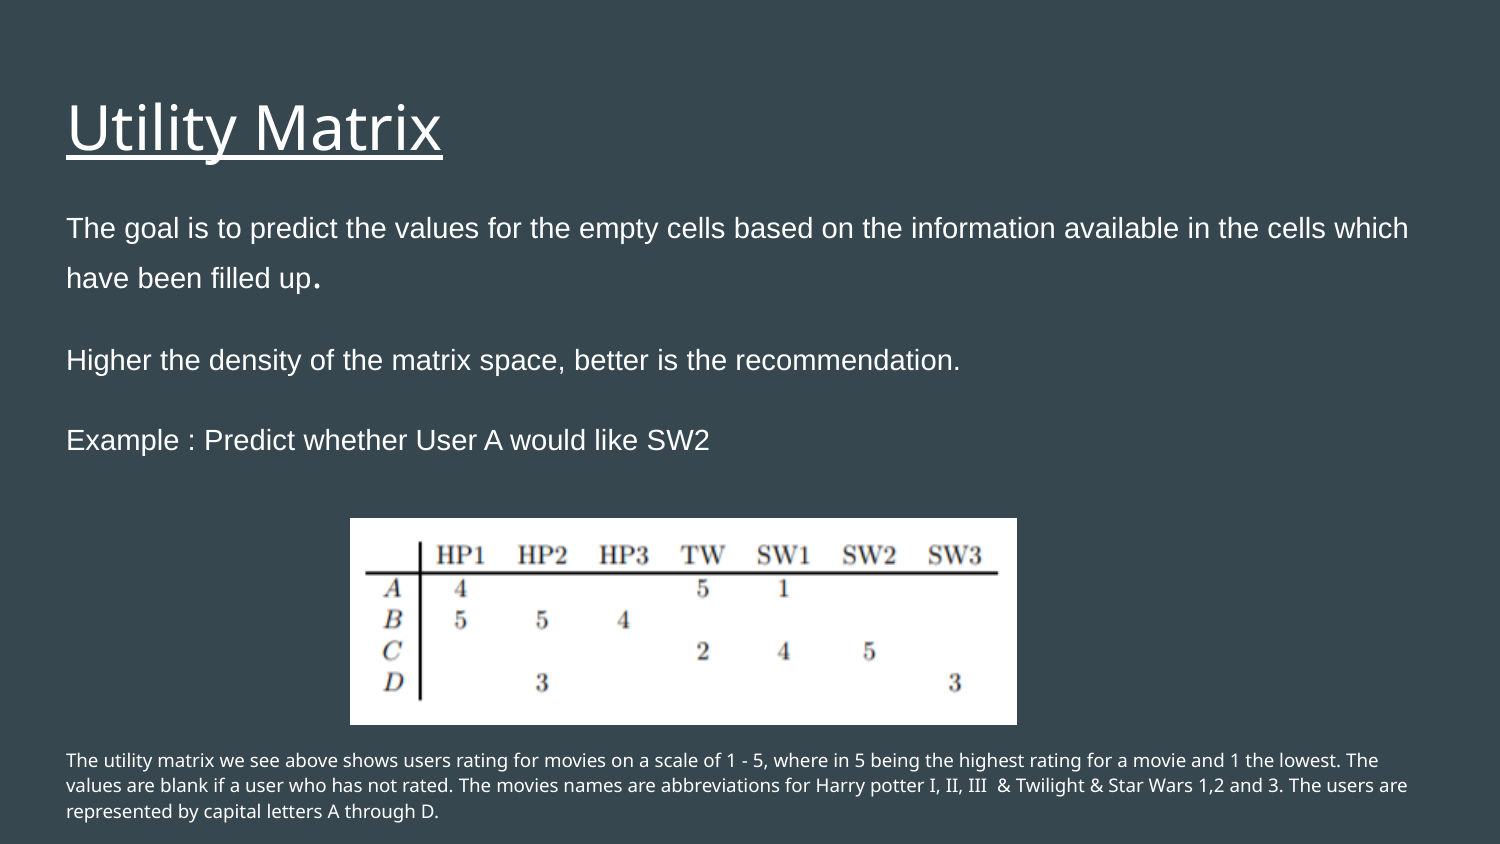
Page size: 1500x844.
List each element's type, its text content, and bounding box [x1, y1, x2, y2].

title Utility Matrix [51, 72, 1449, 167]
list The goal is to predict the values for the empty cells based on the information available in the cells which have been filled up. Higher the density of the matrix space, better is the recommendation. Example : Predict whether User A would like SW2 The utility matrix we see above shows users rating for movies on a scale of 1 - 5, where in 5 being the highest rating for a movie and 1 the lowest. The values are blank if a user who has not rated. The movies names are abbreviations for Harry potter I, II, III & Twilight & Star Wars 1,2 and 3. The users are represented by capital letters A through D. [51, 189, 1449, 823]
picture [350, 518, 1017, 725]
